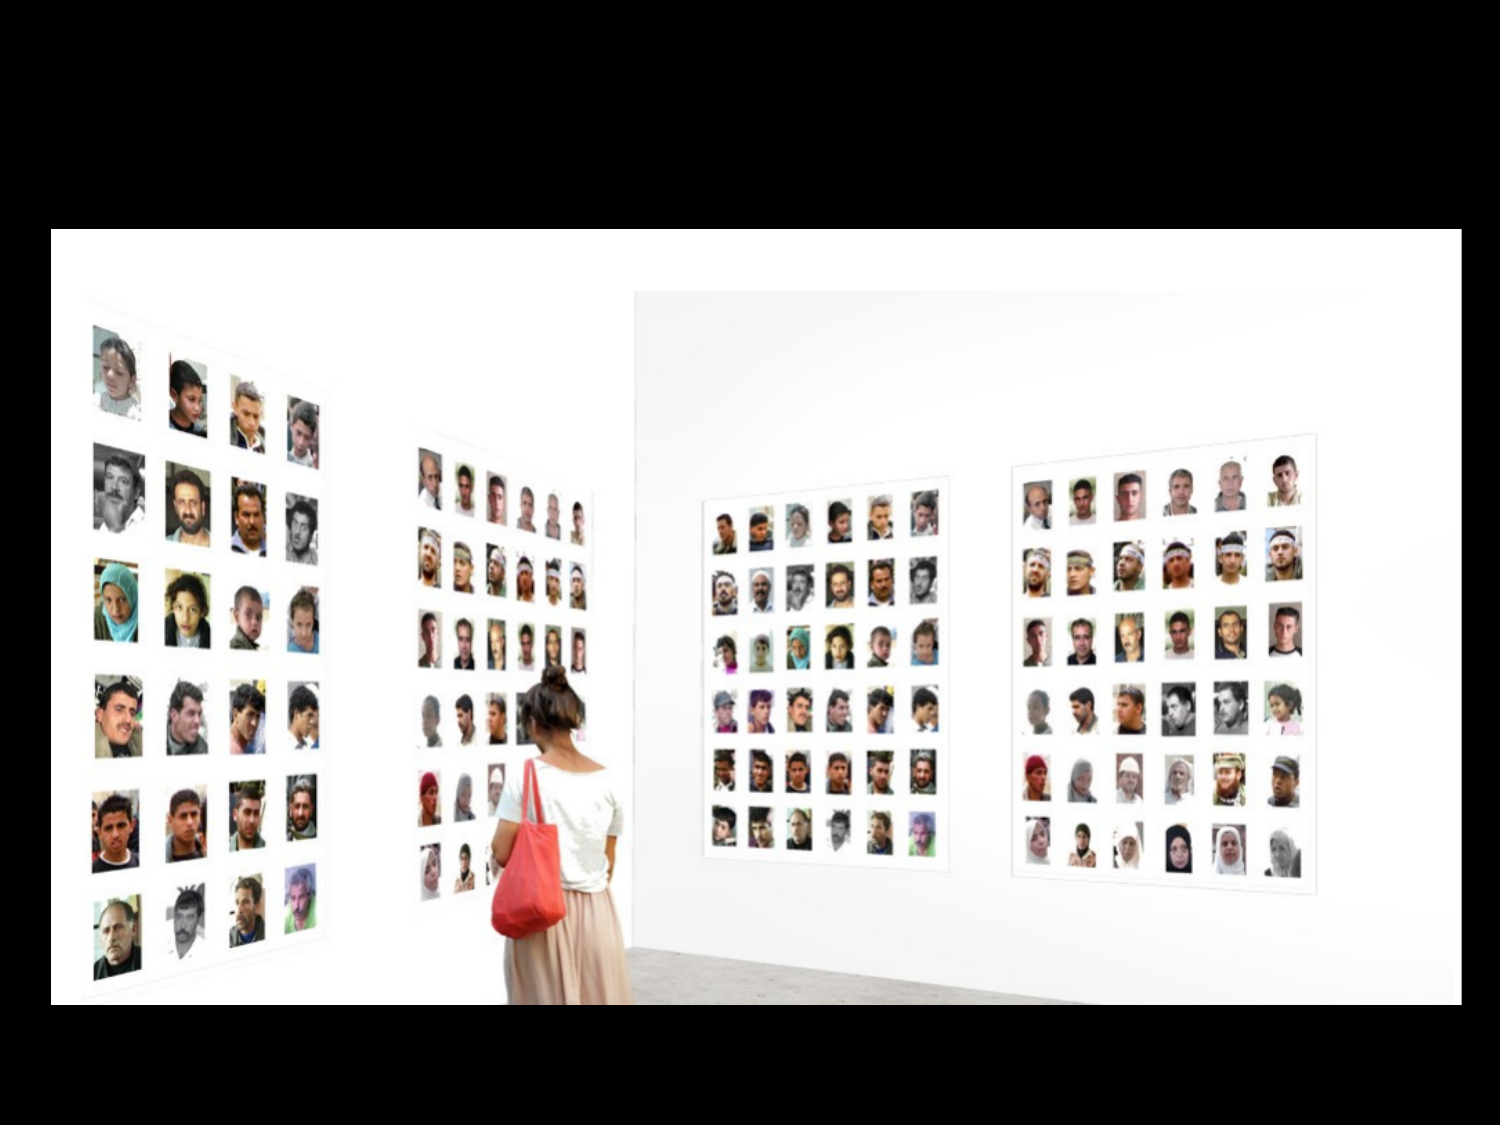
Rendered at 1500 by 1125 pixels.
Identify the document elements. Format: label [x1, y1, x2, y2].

list [50, 228, 1462, 1006]
